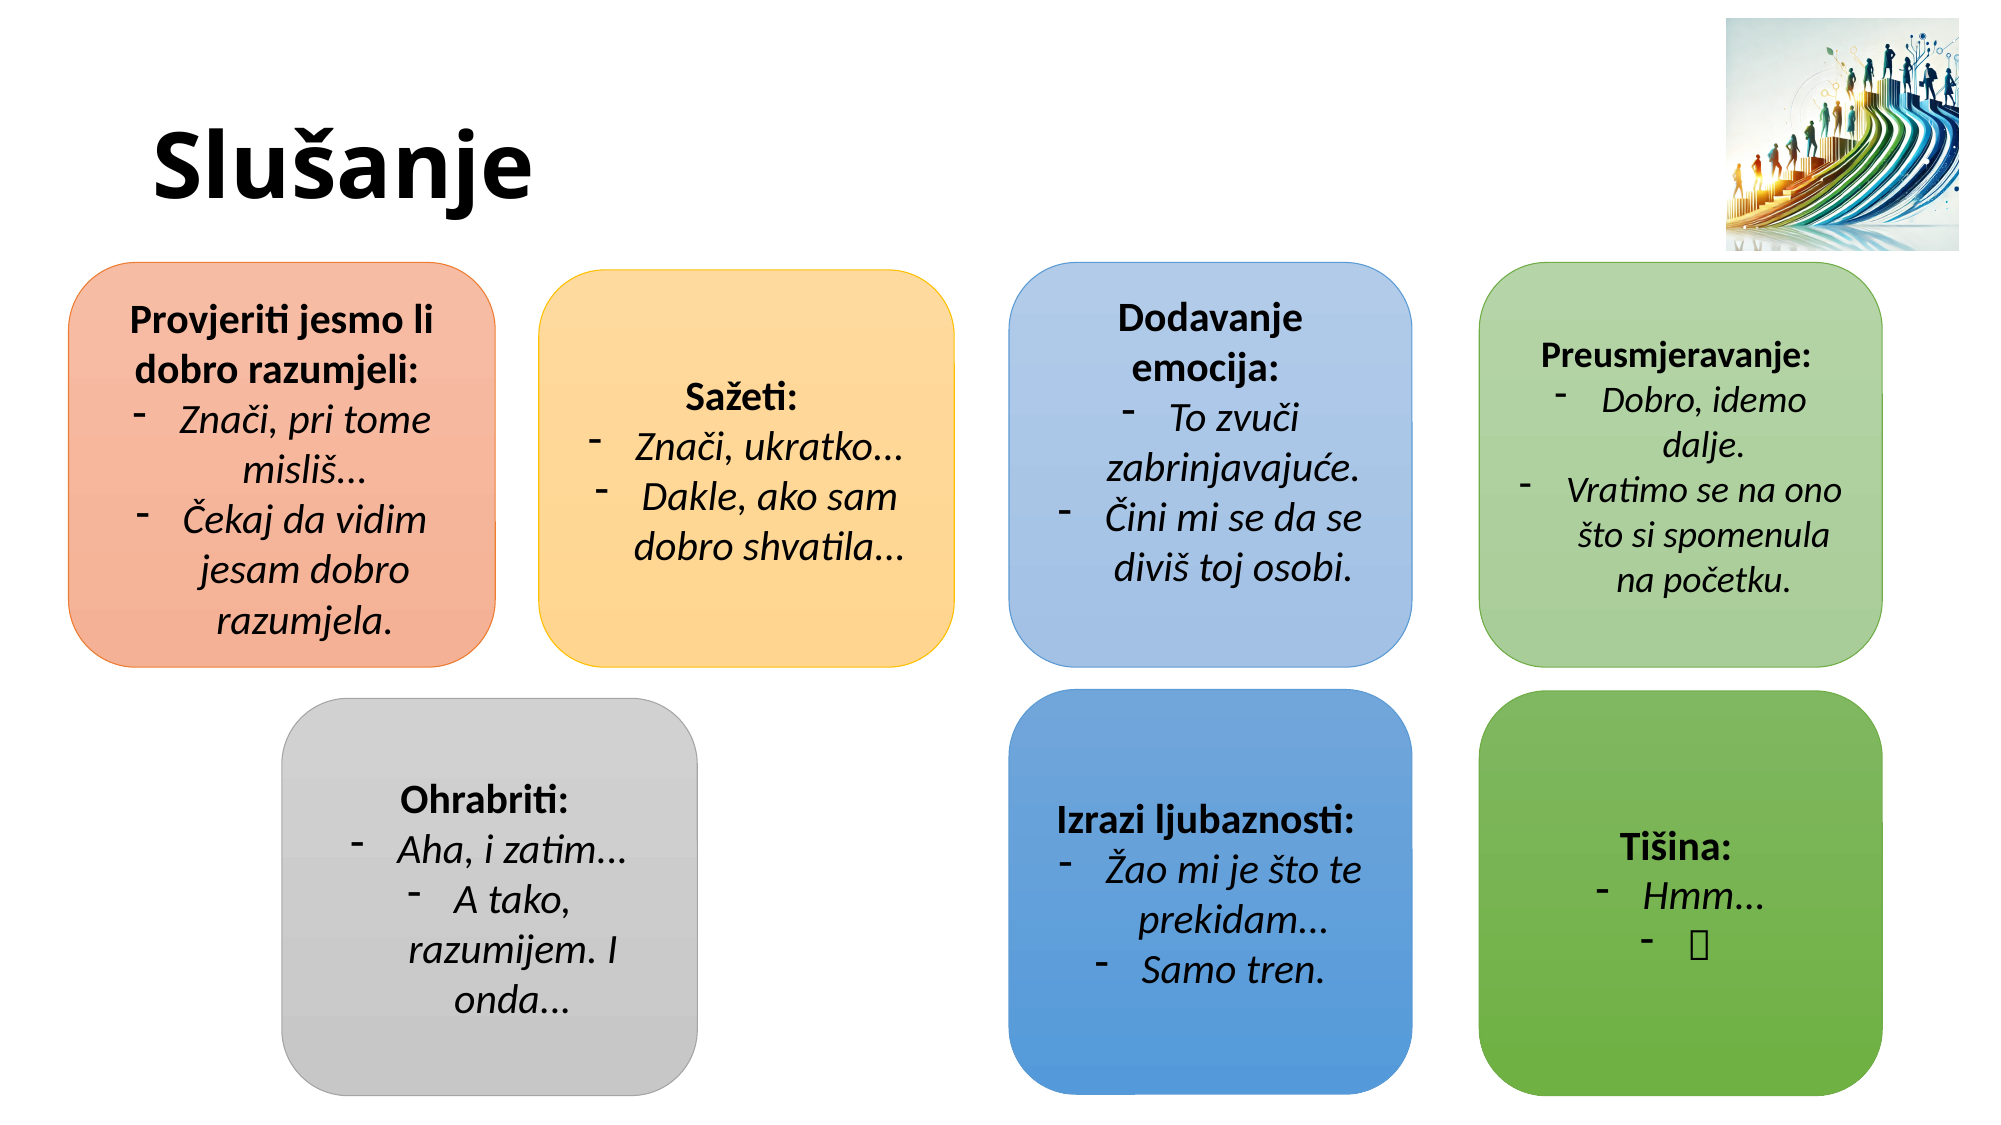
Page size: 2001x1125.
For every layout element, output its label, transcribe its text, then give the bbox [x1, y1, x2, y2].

text_box Preusmjeravanje: Dobro, idemo dalje. Vratimo se na ono što si spomenula na početku. [1478, 261, 1883, 668]
title Slušanje [137, 59, 1863, 278]
text_box Provjeriti jesmo li dobro razumjeli: Znači, pri tome misliš... Čekaj da vidim jesam dobro razumjela. [67, 261, 496, 668]
text_box Ohrabriti: Aha, i zatim... A tako, razumijem. I onda... [281, 697, 698, 1097]
picture [1726, 18, 1959, 251]
text_box Izrazi ljubaznosti: Žao mi je što te prekidam... Samo tren. [1008, 688, 1413, 1095]
text_box Dodavanje emocija: To zvuči zabrinjavajuće. Čini mi se da se diviš toj osobi. [1008, 261, 1413, 668]
text_box Sažeti: Znači, ukratko... Dakle, ako sam dobro shvatila... [538, 269, 955, 668]
text_box Tišina: Hmm...  [1478, 690, 1883, 1097]
